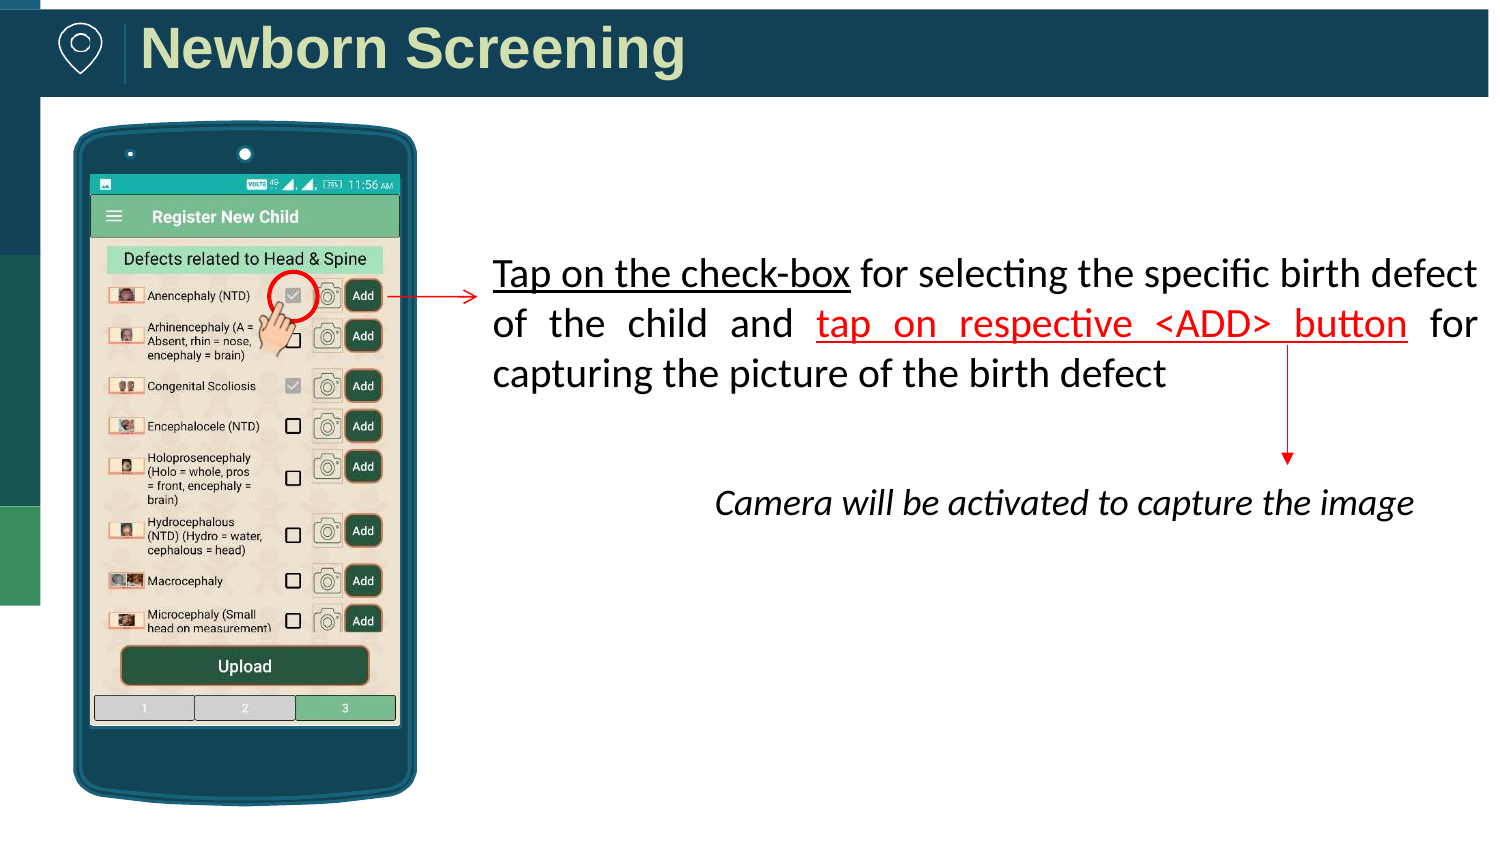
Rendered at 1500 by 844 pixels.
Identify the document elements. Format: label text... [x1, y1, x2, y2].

text_box [74, 121, 416, 805]
text_box Camera will be activated to capture the image [699, 471, 1451, 531]
text_box [59, 23, 102, 74]
text_box [0, 9, 1489, 97]
picture [89, 174, 401, 726]
text_box [70, 33, 91, 52]
text_box Newborn Screening [137, 8, 975, 81]
text_box Tap on the check-box for selecting the specific birth defect of the child and tap on respective <ADD> button for capturing the picture of the birth defect [477, 238, 1493, 404]
